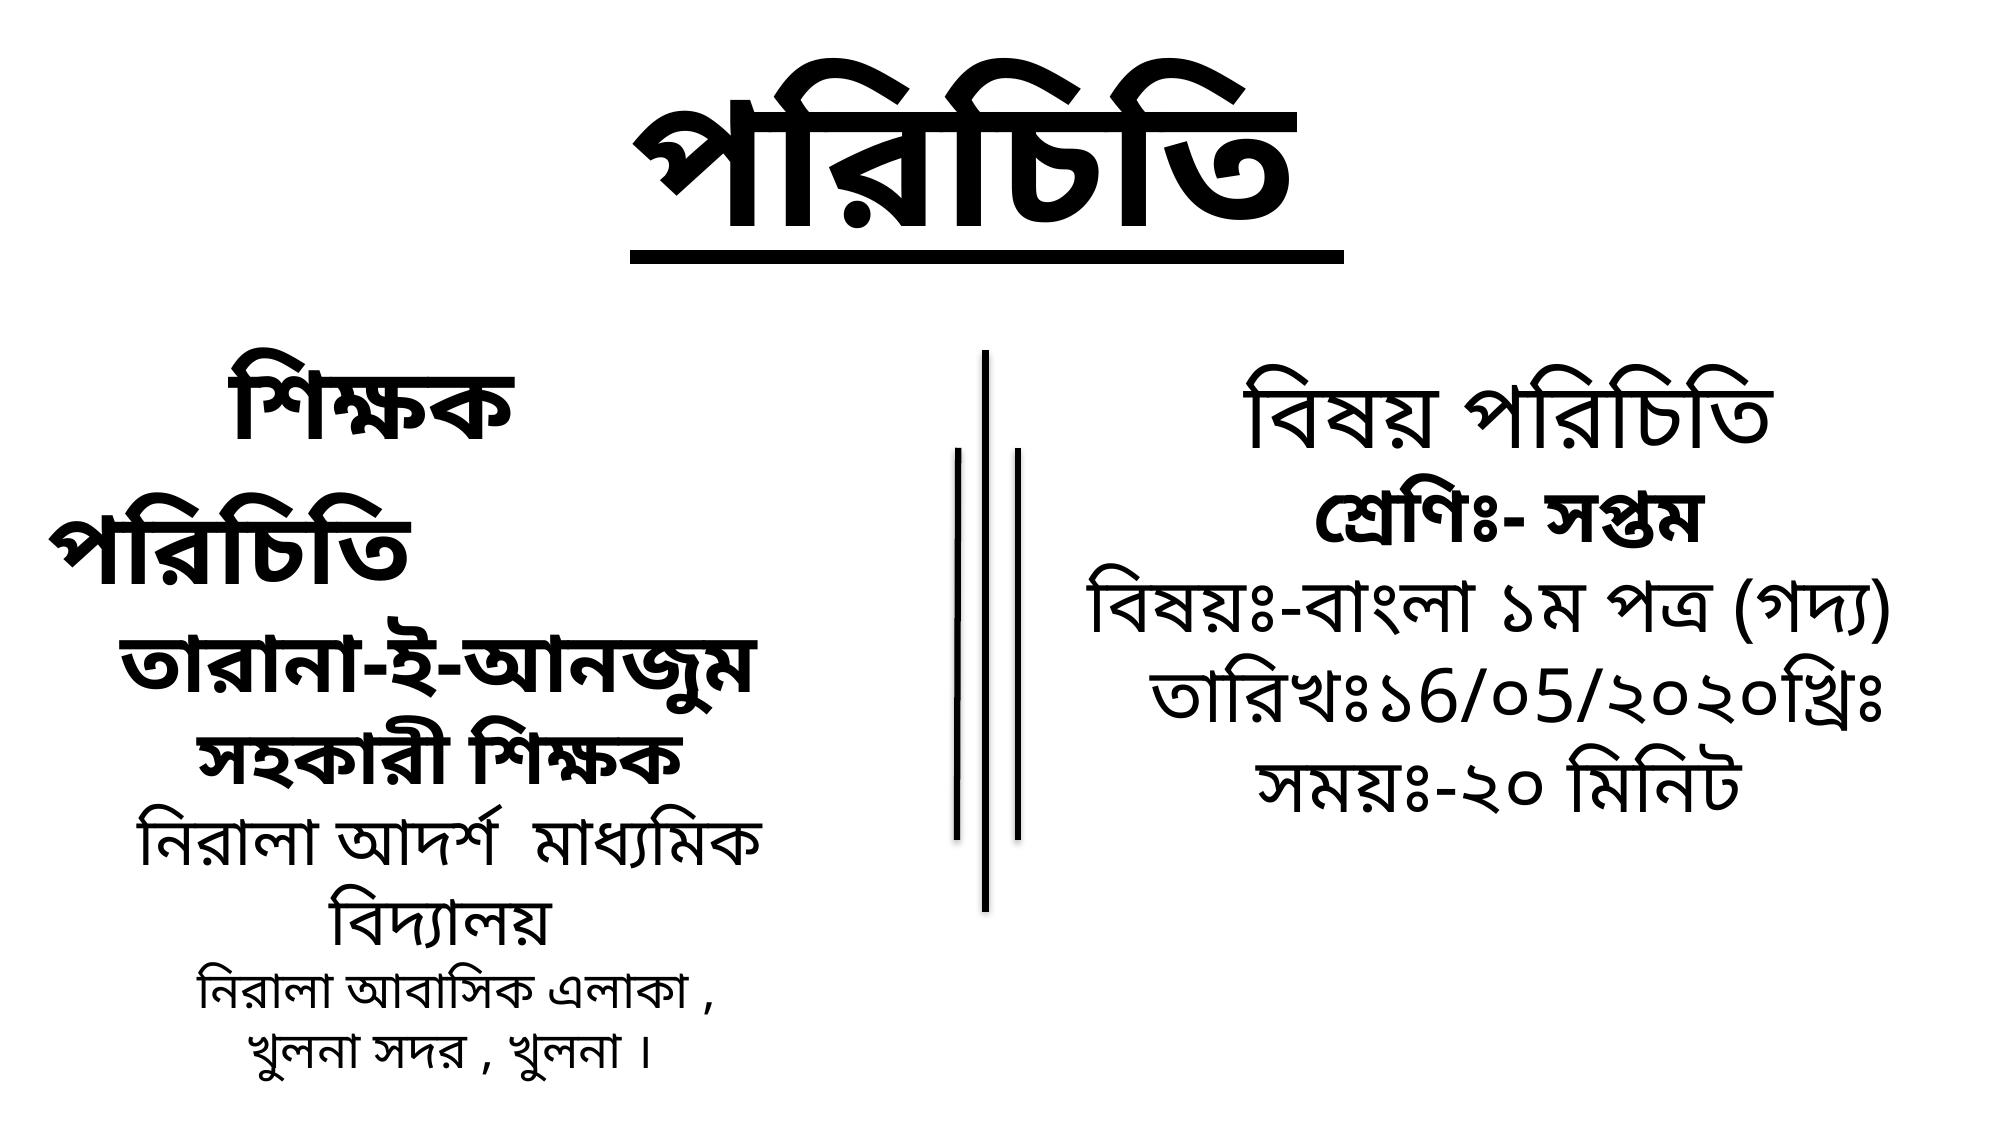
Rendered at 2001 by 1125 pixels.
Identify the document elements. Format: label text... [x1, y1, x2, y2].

text_box পরিচিতি [569, 35, 1405, 270]
text_box বিষয় পরিচিতি শ্রেণিঃ- সপ্তম বিষয়ঃ-বাংলা ১ম পত্র (গদ্য) তারিখঃ১6/০5/২০২০খ্রিঃ সময়ঃ-২০ মিনিট [1067, 350, 1970, 835]
text_box শিক্ষক পরিচিতি তারানা-ই-আনজুম সহকারী শিক্ষক নিরালা আদর্শ মাধ্যমিক বিদ্যালয় নিরালা আবাসিক এলাকা , খুলনা সদর , খুলনা । [32, 331, 868, 1087]
